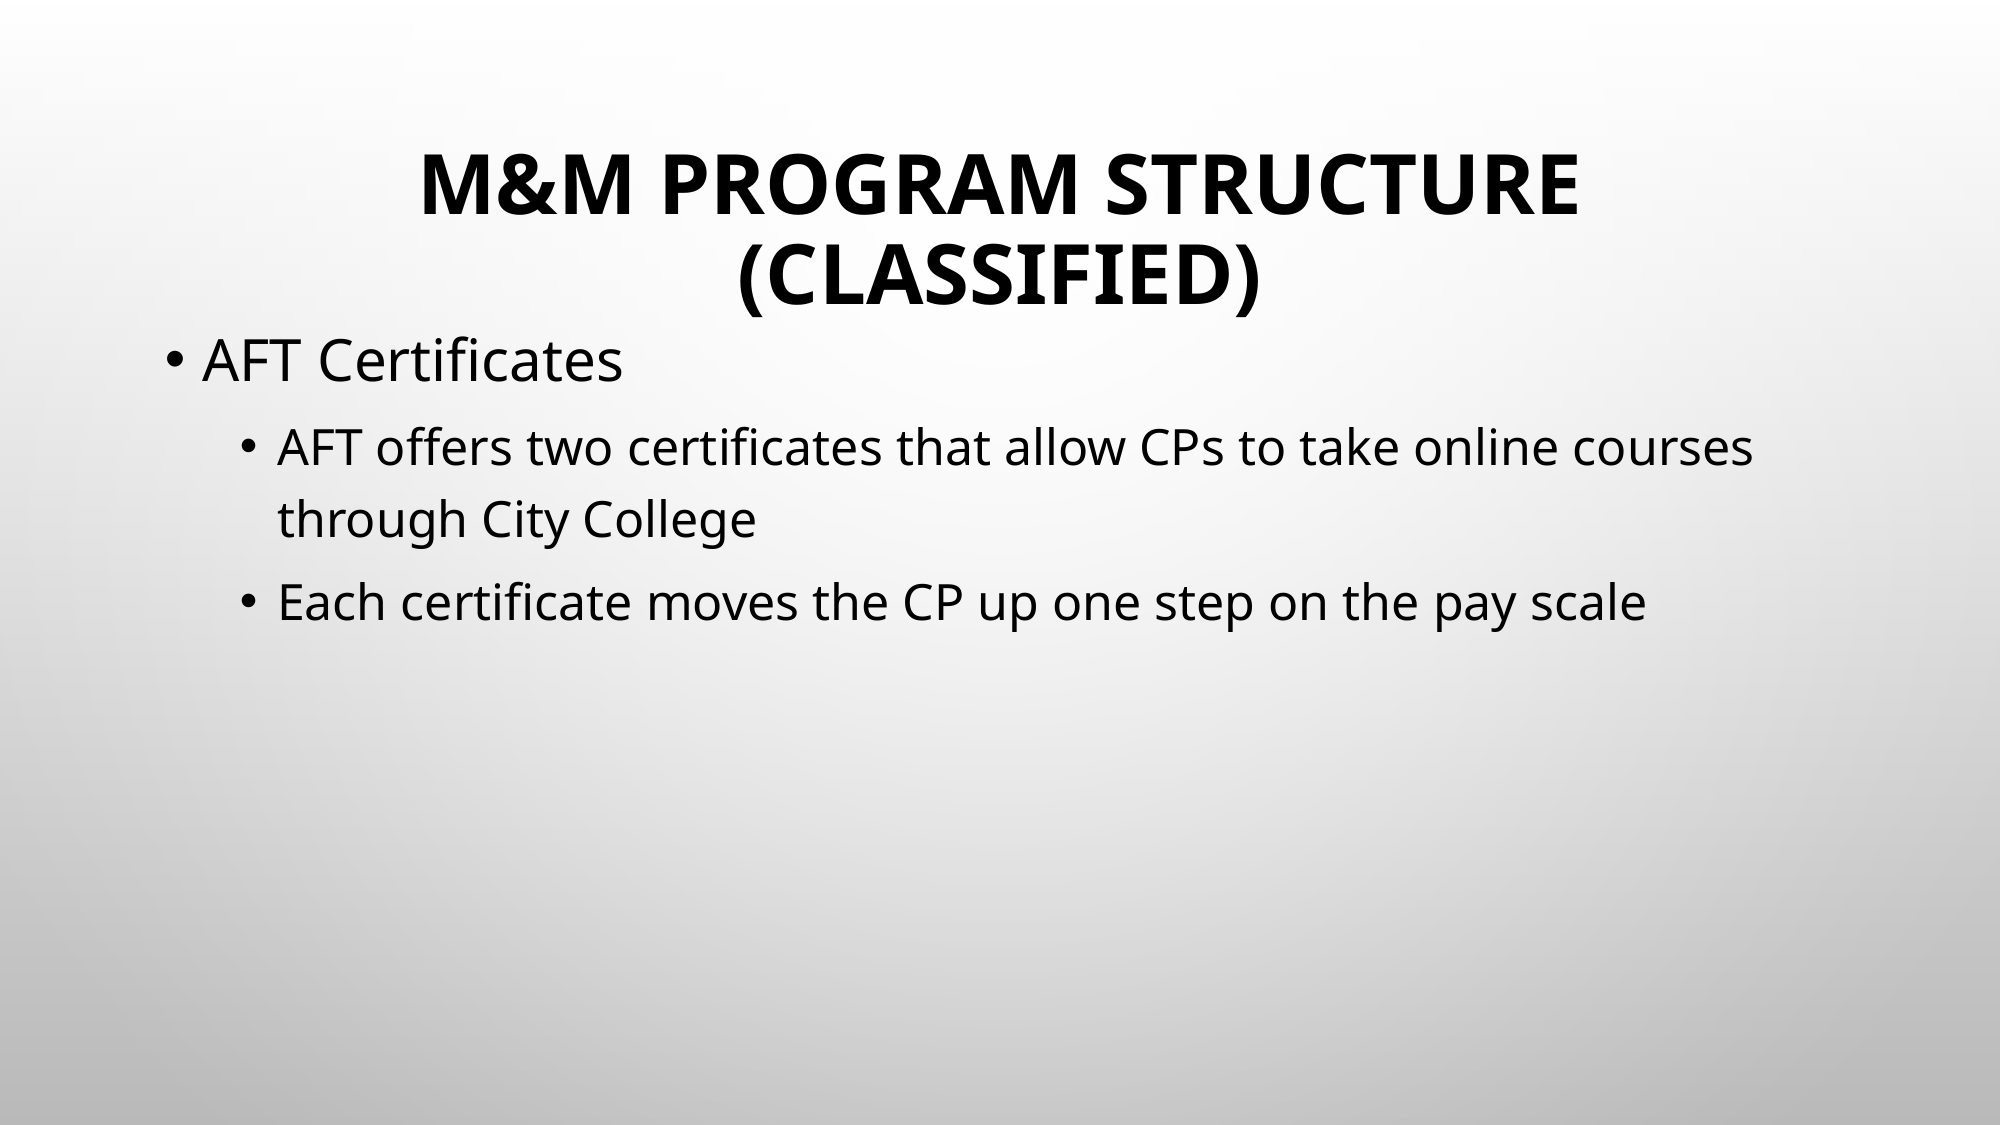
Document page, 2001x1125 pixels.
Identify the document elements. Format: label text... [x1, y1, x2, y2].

picture [0, 0, 2000, 1125]
title M&M Program structure (Classified) [149, 101, 1851, 364]
list AFT Certificates AFT offers two certificates that allow CPs to take online courses through City College Each certificate moves the CP up one step on the pay scale [149, 301, 1850, 1094]
